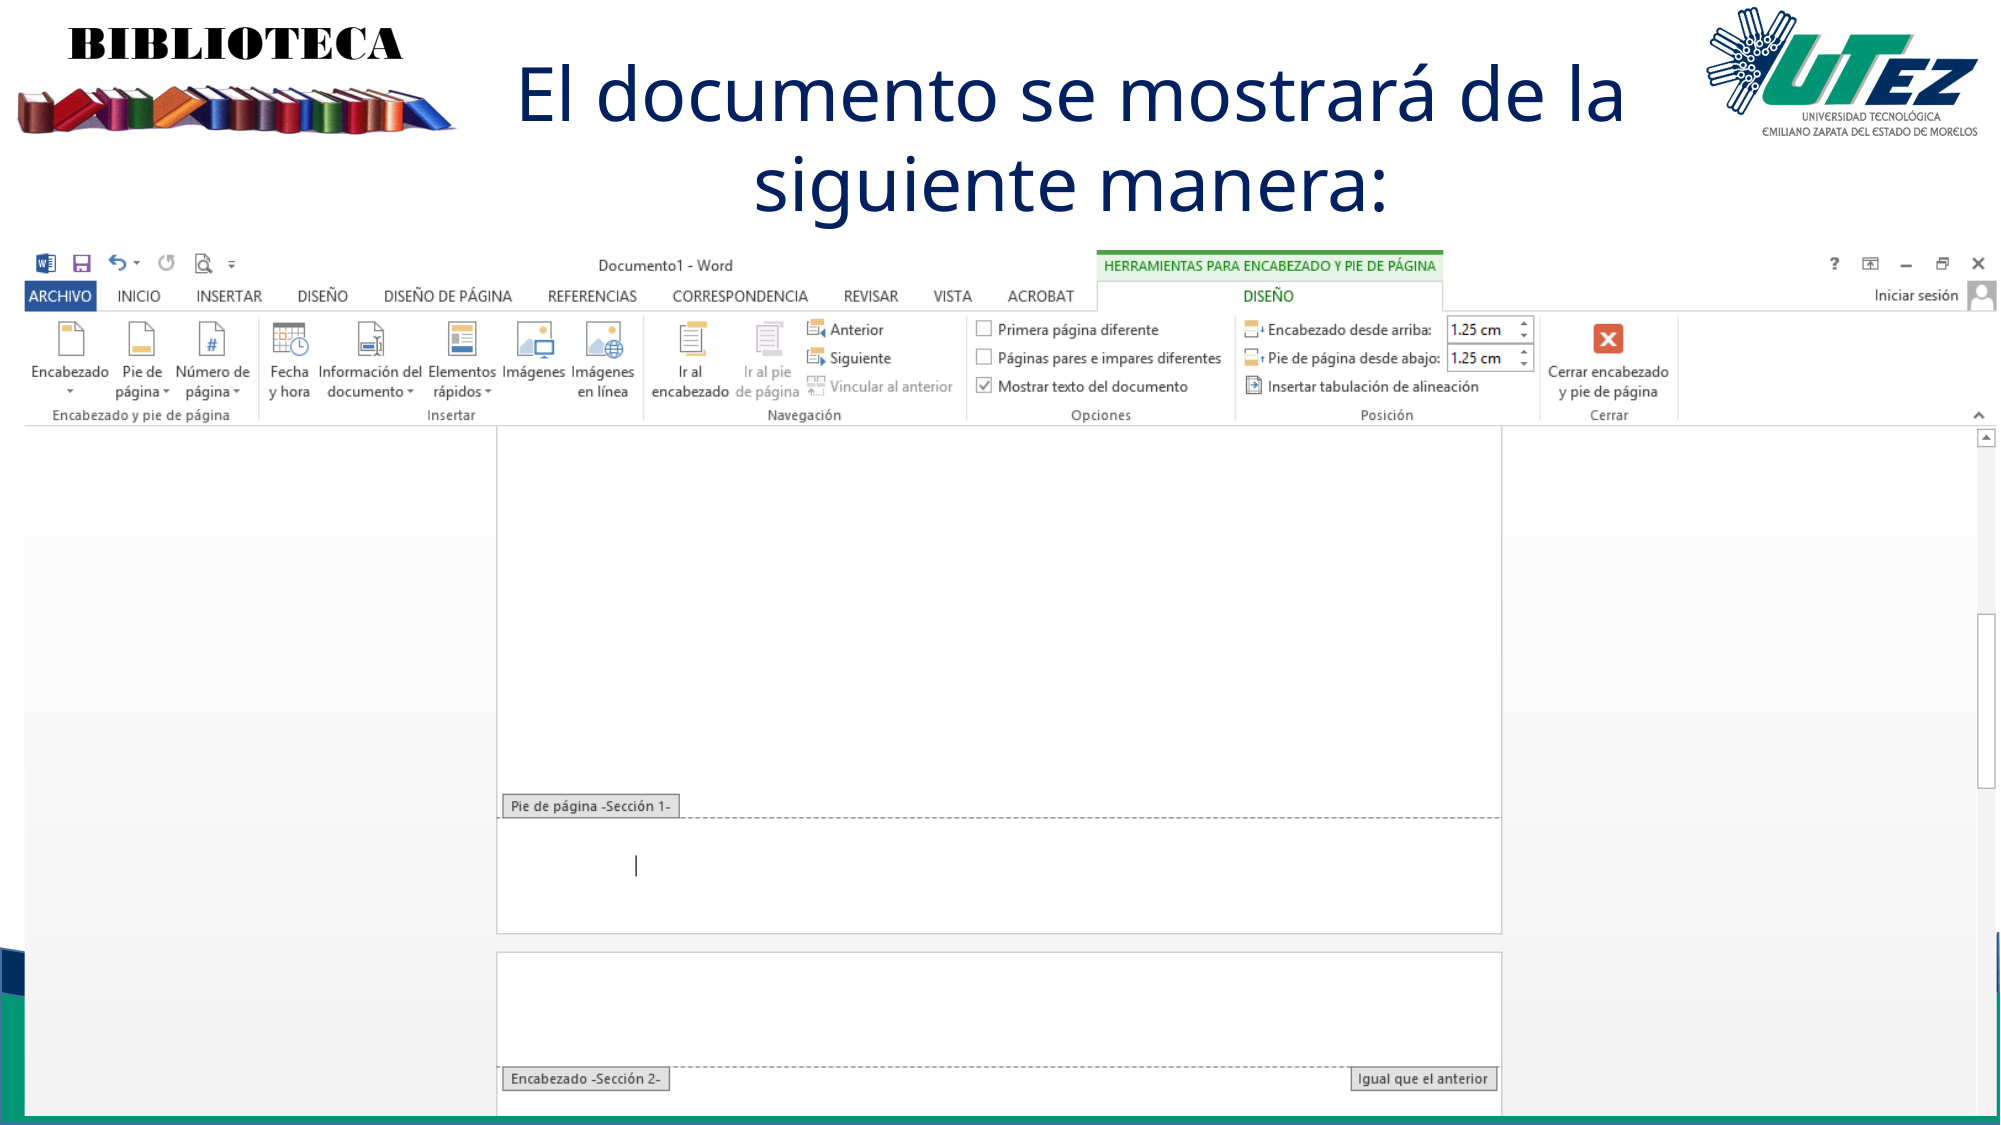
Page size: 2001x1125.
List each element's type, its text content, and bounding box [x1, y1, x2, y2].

picture [0, 0, 2001, 1125]
title El documento se mostrará de la siguiente manera: [399, 38, 1745, 223]
